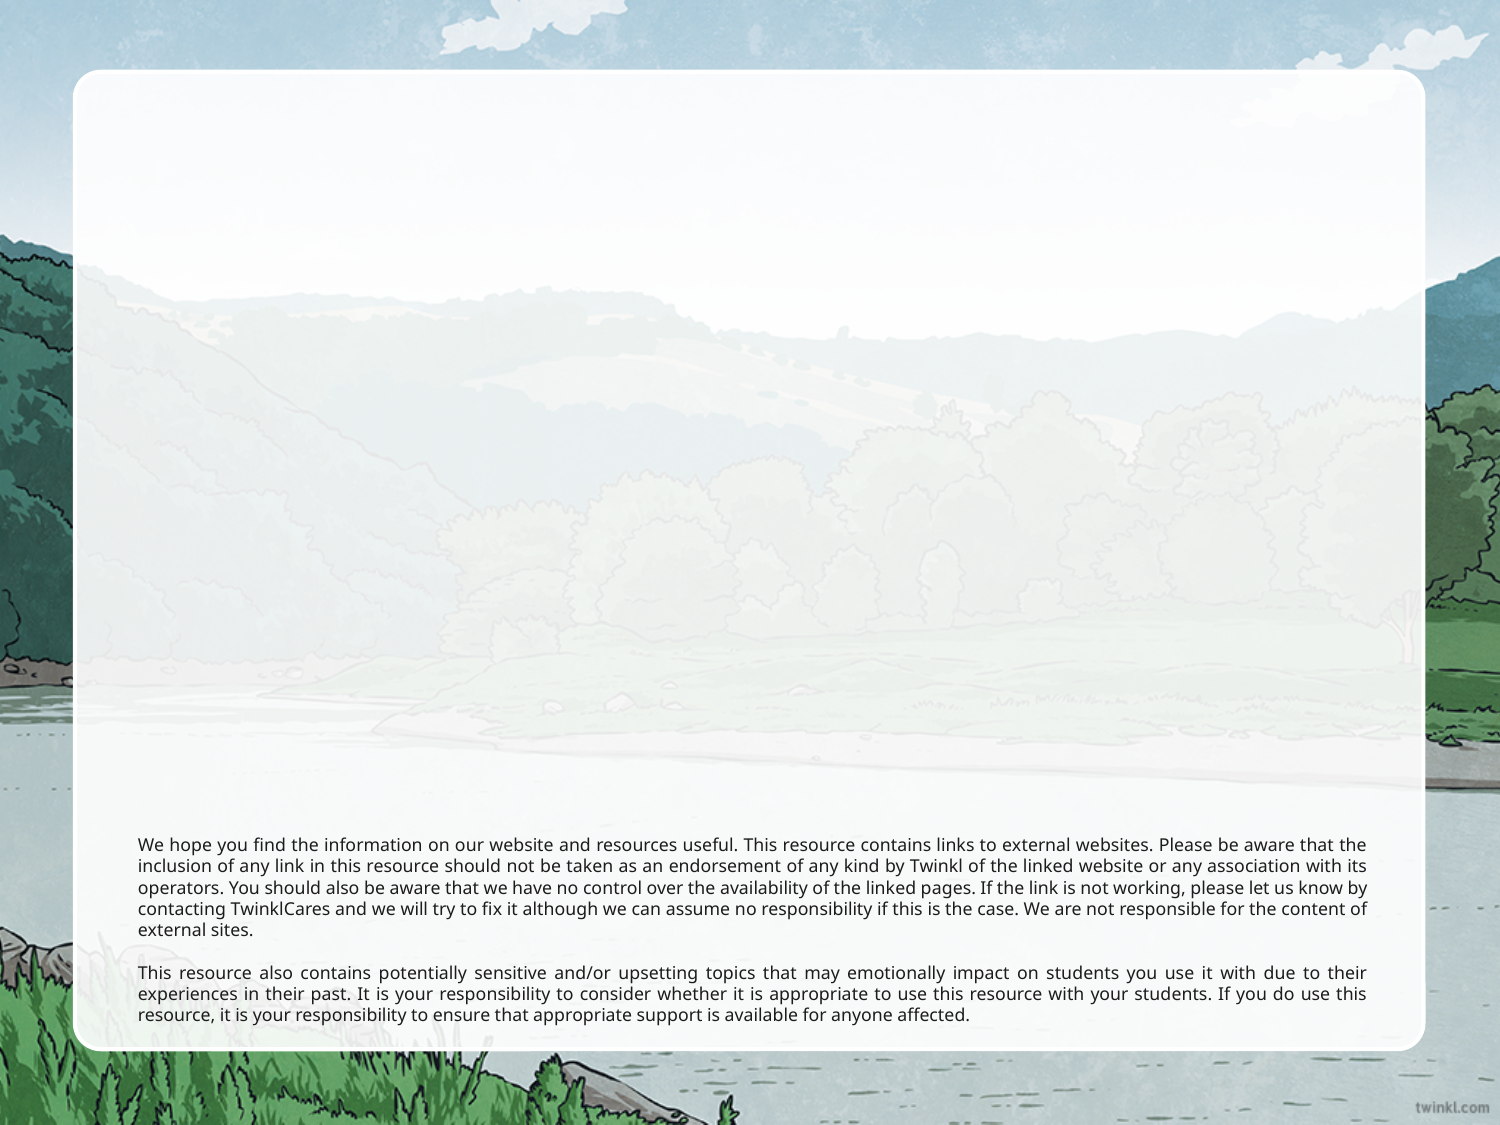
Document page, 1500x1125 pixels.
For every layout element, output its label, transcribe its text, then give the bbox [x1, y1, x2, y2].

text_box We hope you find the information on our website and resources useful. This resource contains links to external websites. Please be aware that the inclusion of any link in this resource should not be taken as an endorsement of any kind by Twinkl of the linked website or any association with its operators. You should also be aware that we have no control over the availability of the linked pages. If the link is not working, please let us know by contacting TwinklCares and we will try to fix it although we can assume no responsibility if this is the case. We are not responsible for the content of external sites. This resource also contains potentially sensitive and/or upsetting topics that may emotionally impact on students you use it with due to their experiences in their past. It is your responsibility to consider whether it is appropriate to use this resource with your students. If you do use this resource, it is your responsibility to ensure that appropriate support is available for anyone affected. [123, 826, 1383, 1033]
picture [0, 0, 1500, 1125]
